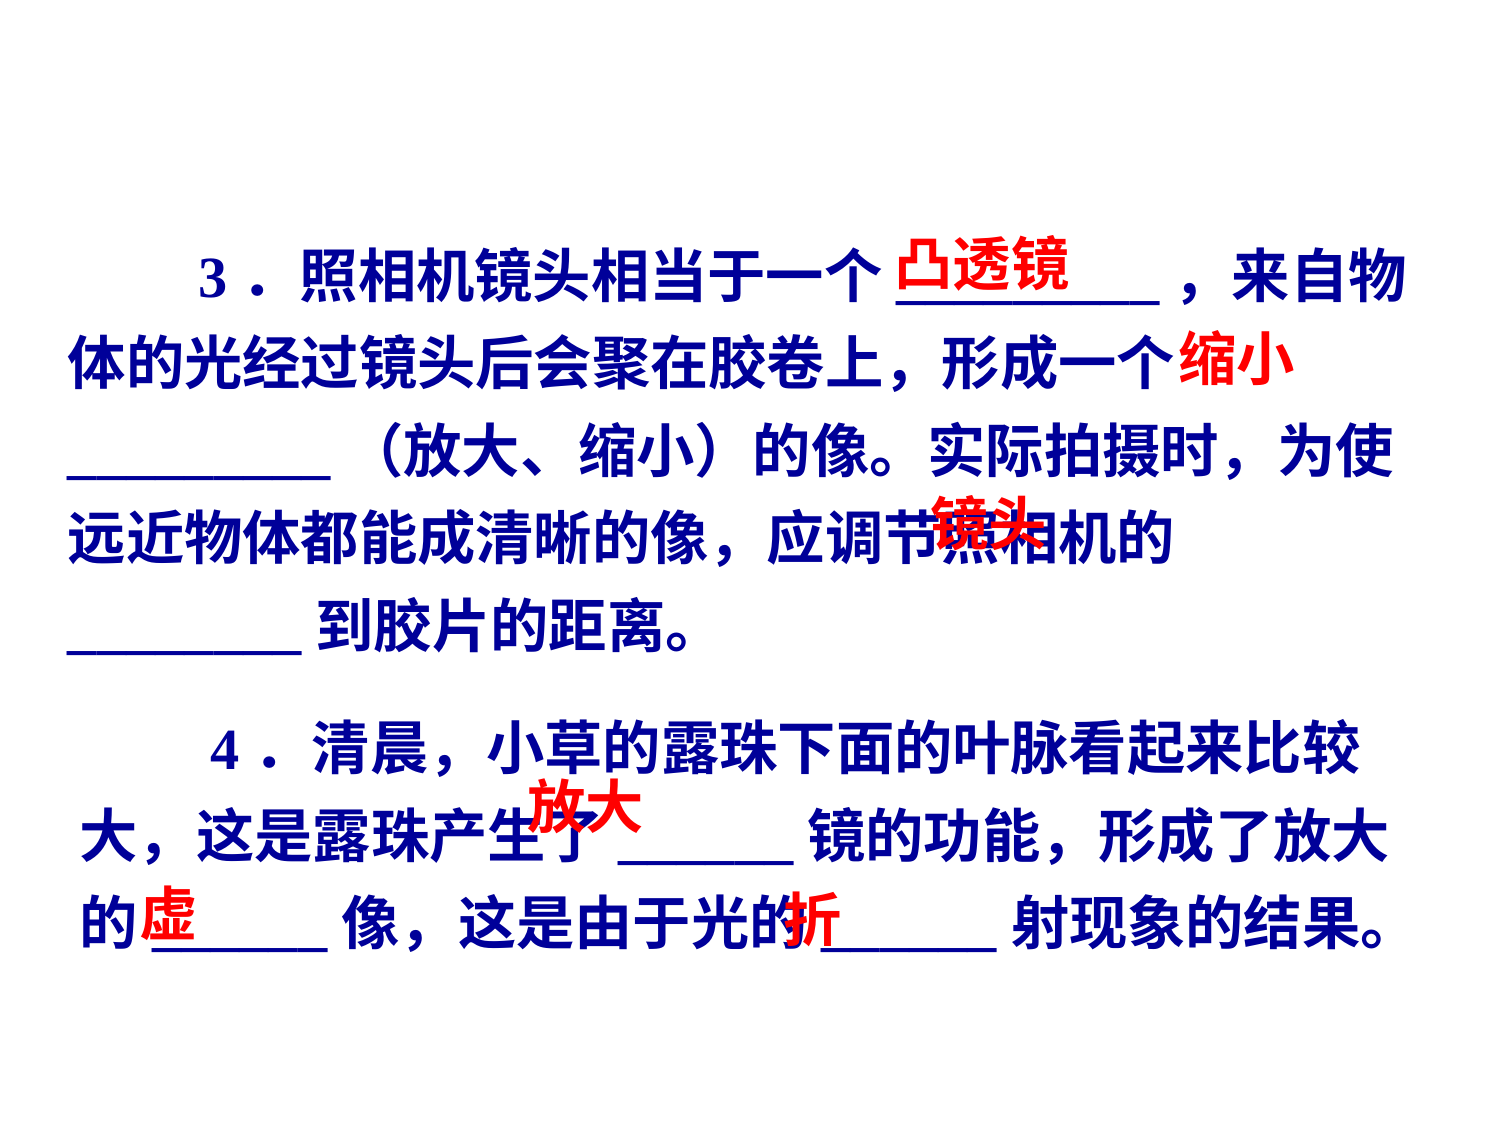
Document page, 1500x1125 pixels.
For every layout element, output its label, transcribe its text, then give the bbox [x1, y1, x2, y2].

text_box 缩小 [1163, 314, 1353, 400]
text_box 折 [768, 875, 857, 961]
text_box 镜头 [915, 479, 1093, 565]
text_box 凸透镜 [879, 220, 1117, 305]
text_box 虚 [124, 869, 213, 955]
text_box 3．照相机镜头相当于一个_________，来自物体的光经过镜头后会聚在胶卷上，形成一个_________（放大、缩小）的像。实际拍摄时，为使远近物体都能成清晰的像，应调节照相机的________到胶片的距离。 [53, 214, 1437, 667]
text_box 4．清晨，小草的露珠下面的叶脉看起来比较大，这是露珠产生了______镜的功能，形成了放大的______像，这是由于光的______射现象的结果。 [65, 686, 1459, 964]
text_box 放大 [513, 762, 660, 848]
